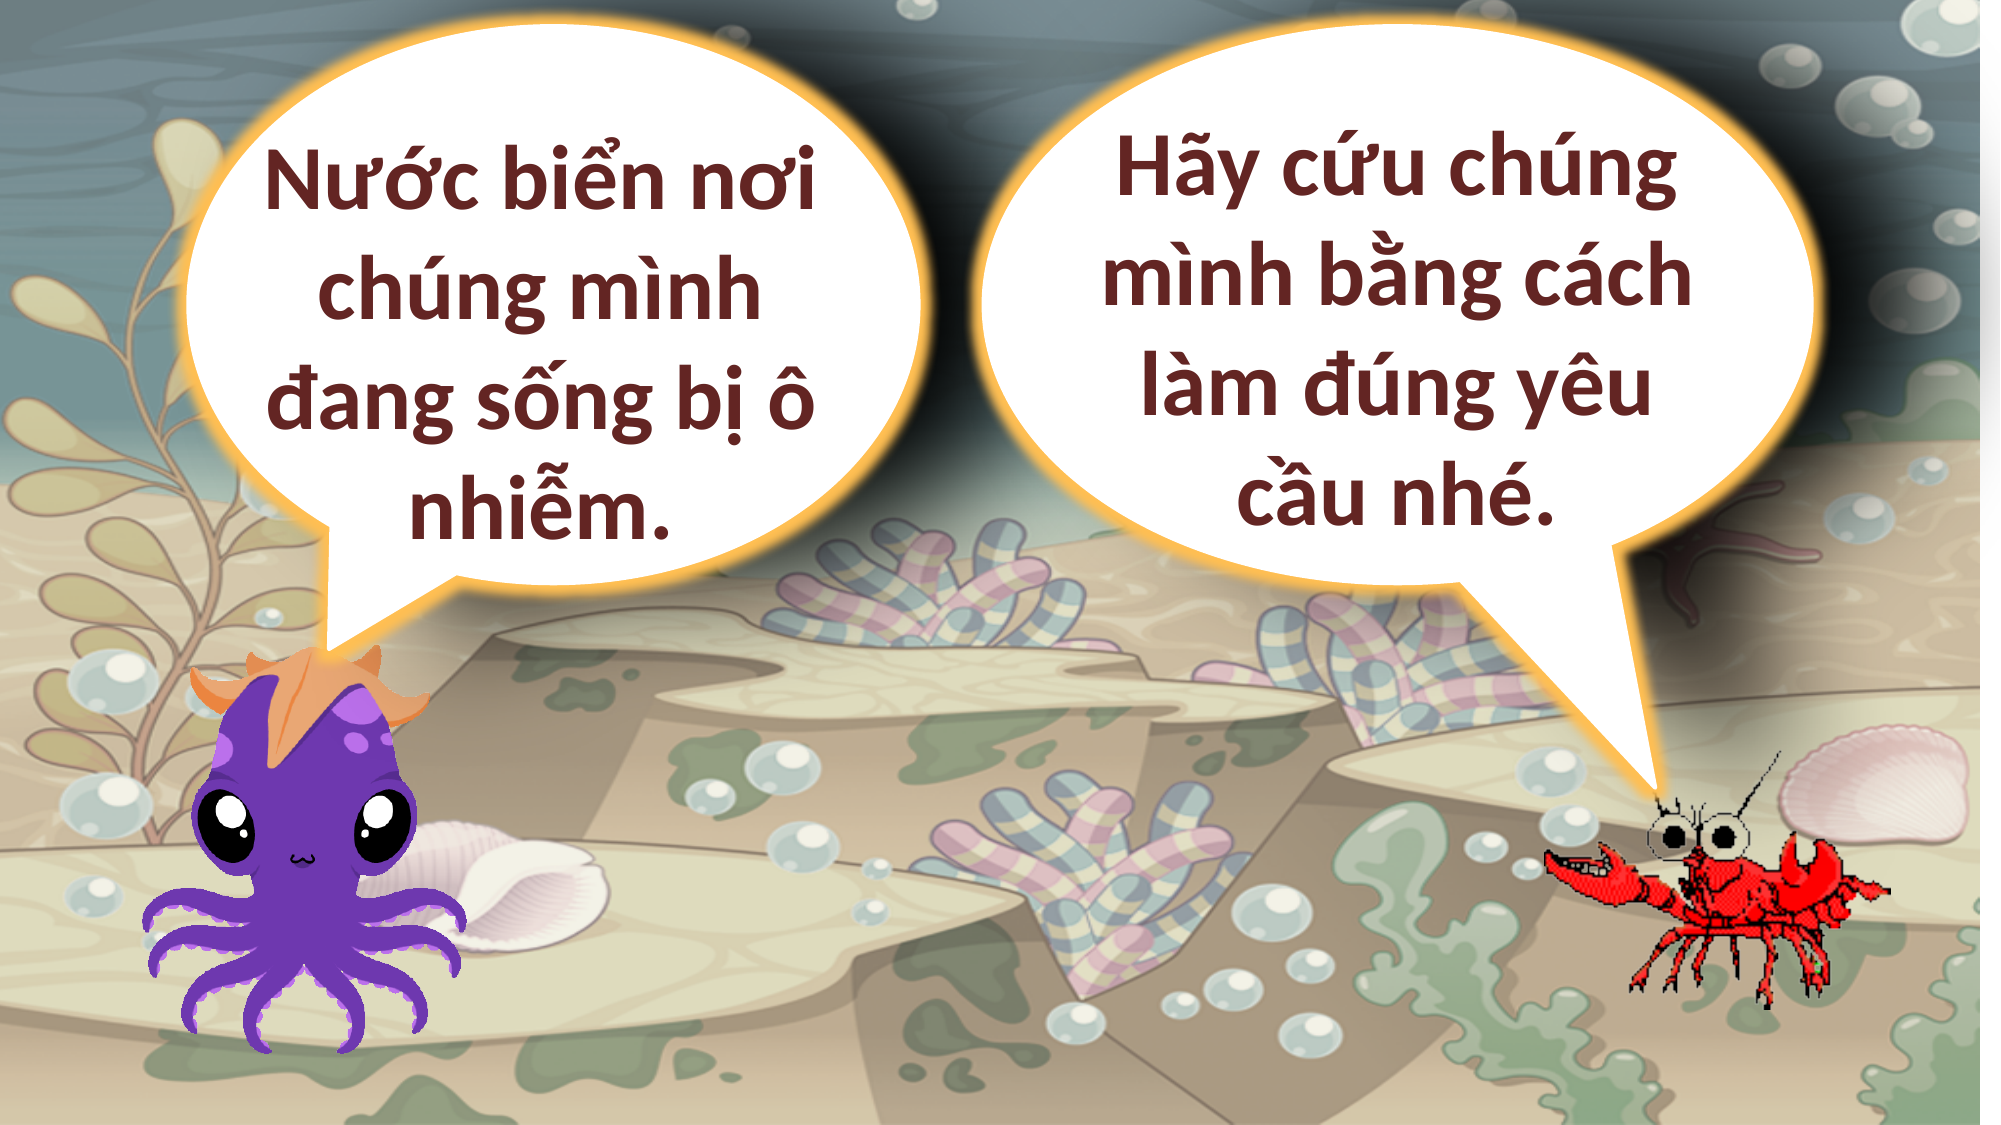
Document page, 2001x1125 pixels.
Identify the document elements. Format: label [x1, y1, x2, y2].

picture [0, 0, 1980, 1125]
text_box [188, 25, 919, 584]
text_box [983, 25, 1812, 584]
